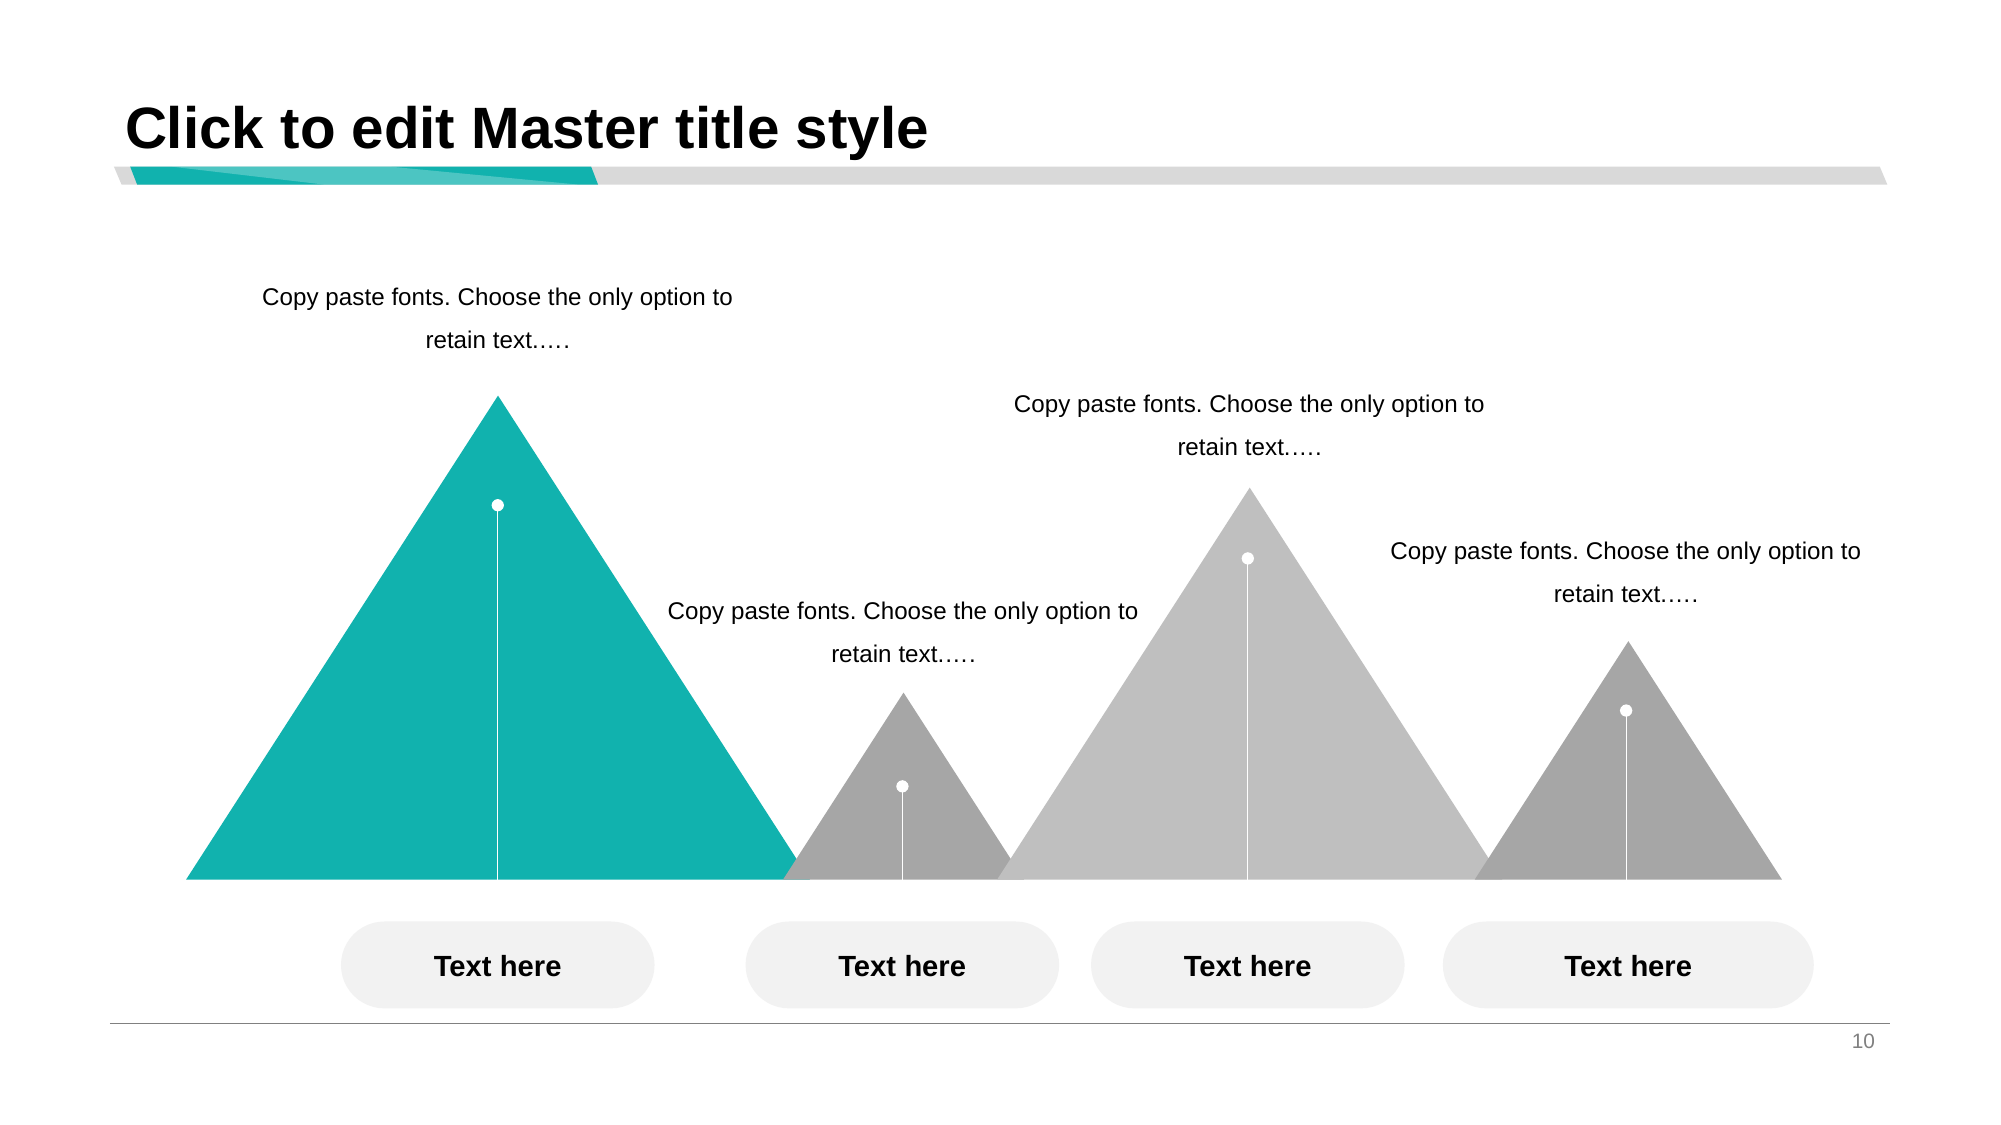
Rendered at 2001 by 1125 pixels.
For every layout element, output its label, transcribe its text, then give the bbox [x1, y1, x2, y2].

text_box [186, 259, 1883, 1009]
title Click to edit Master title style [109, 0, 1890, 169]
slide_number 10 [1412, 1023, 1890, 1058]
